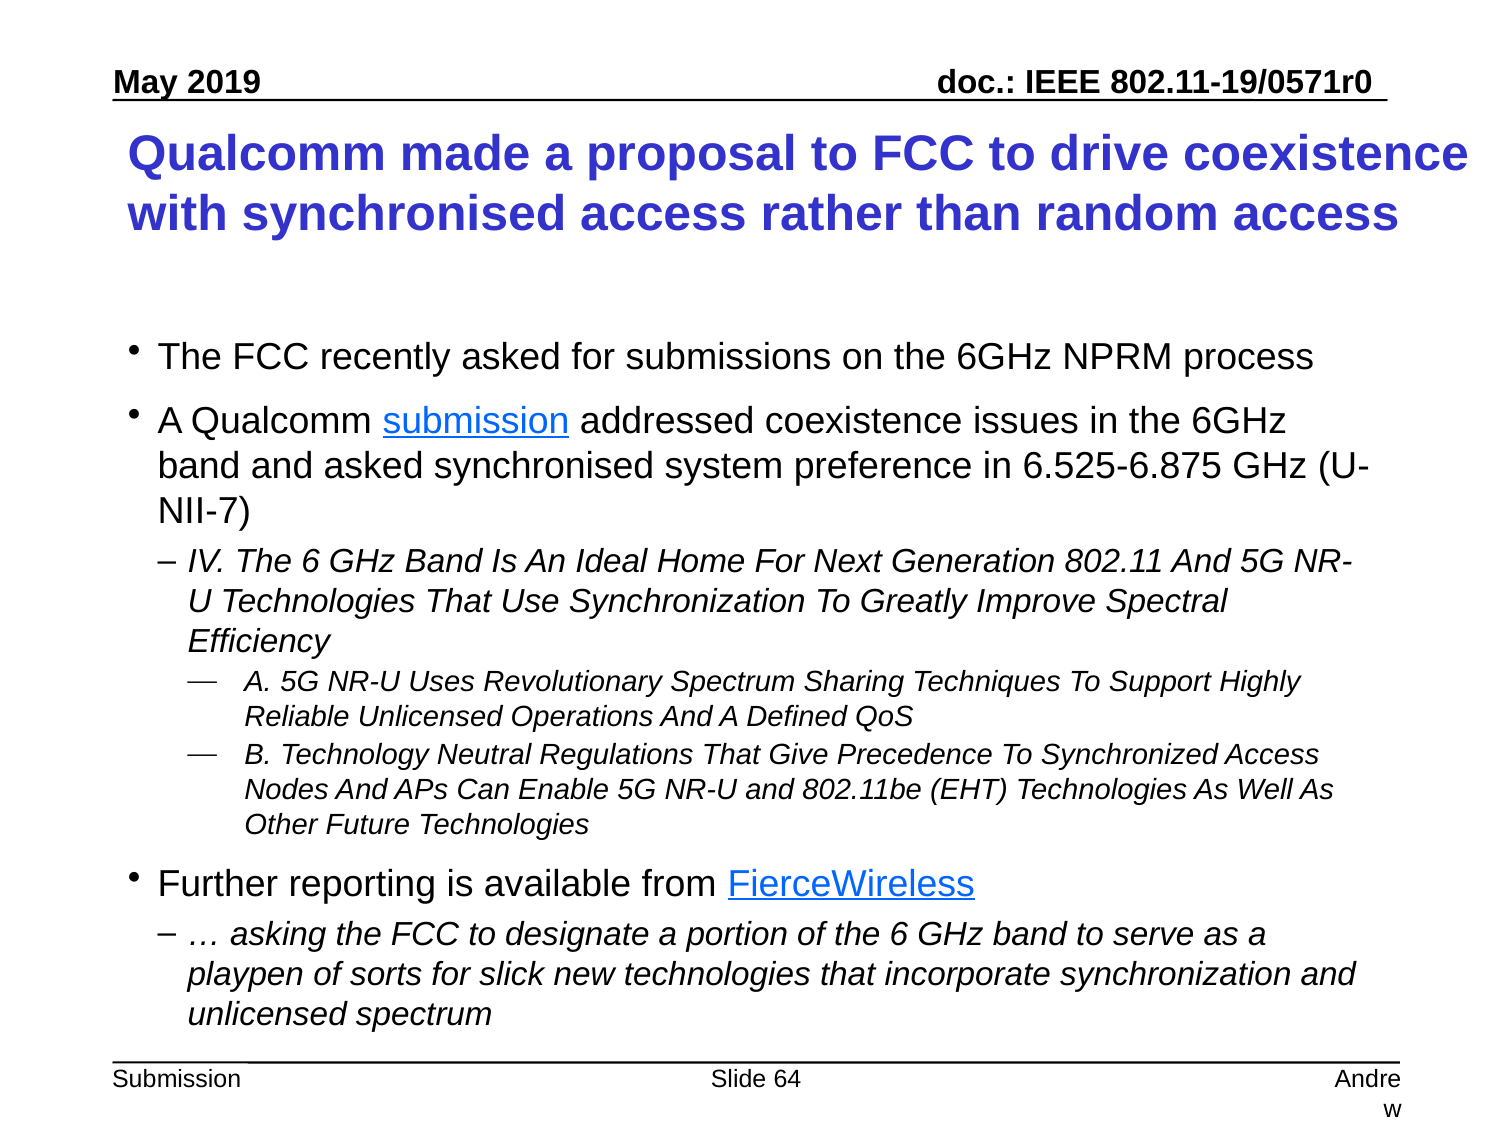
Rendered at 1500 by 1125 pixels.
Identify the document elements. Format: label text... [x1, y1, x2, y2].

slide_number Slide 64 [709, 1061, 803, 1093]
list The FCC recently asked for submissions on the 6GHz NPRM process A Qualcomm submission addressed coexistence issues in the 6GHz band and asked synchronised system preference in 6.525-6.875 GHz (U-NII-7) IV. The 6 GHz Band Is An Ideal Home For Next Generation 802.11 And 5G NR-U Technologies That Use Synchronization To Greatly Improve Spectral Efficiency A. 5G NR-U Uses Revolutionary Spectrum Sharing Techniques To Support Highly Reliable Unlicensed Operations And A Defined QoS B. Technology Neutral Regulations That Give Precedence To Synchronized Access Nodes And APs Can Enable 5G NR-U and 802.11be (EHT) Technologies As Well As Other Future Technologies Further reporting is available from FierceWireless … asking the FCC to designate a portion of the 6 GHz band to serve as a playpen of sorts for slick new technologies that incorporate synchronization and unlicensed spectrum [112, 324, 1388, 1000]
title Qualcomm made a proposal to FCC to drive coexistence with synchronised access rather than random access [112, 112, 1500, 288]
footer Andrew Myles, Cisco [1320, 1061, 1402, 1093]
